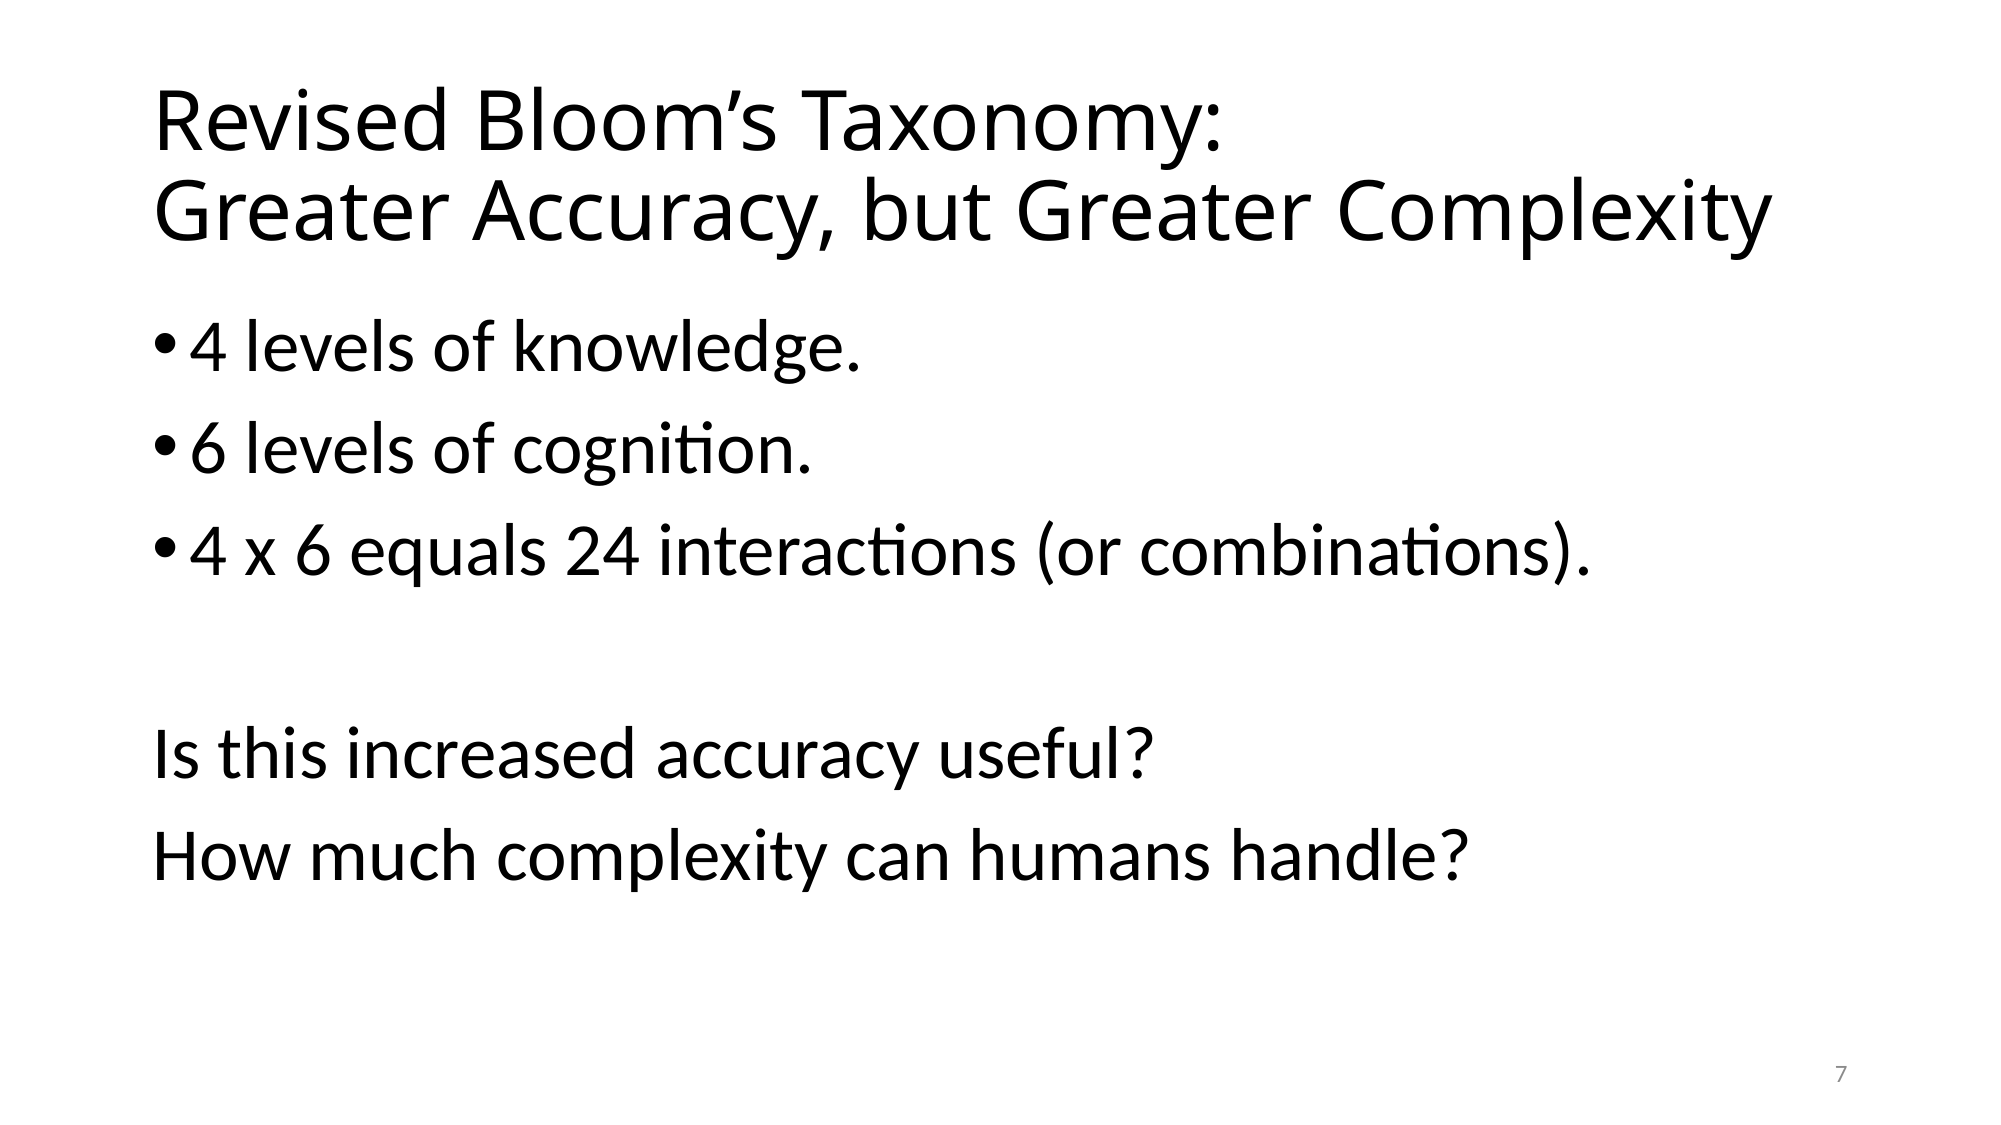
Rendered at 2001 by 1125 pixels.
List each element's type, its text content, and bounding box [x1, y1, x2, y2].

list 4 levels of knowledge. 6 levels of cognition. 4 x 6 equals 24 interactions (or combinations). Is this increased accuracy useful? How much complexity can humans handle? [137, 299, 1863, 1050]
slide_number 7 [1412, 1042, 1863, 1103]
title Revised Bloom’s Taxonomy: Greater Accuracy, but Greater Complexity [137, 59, 1863, 278]
